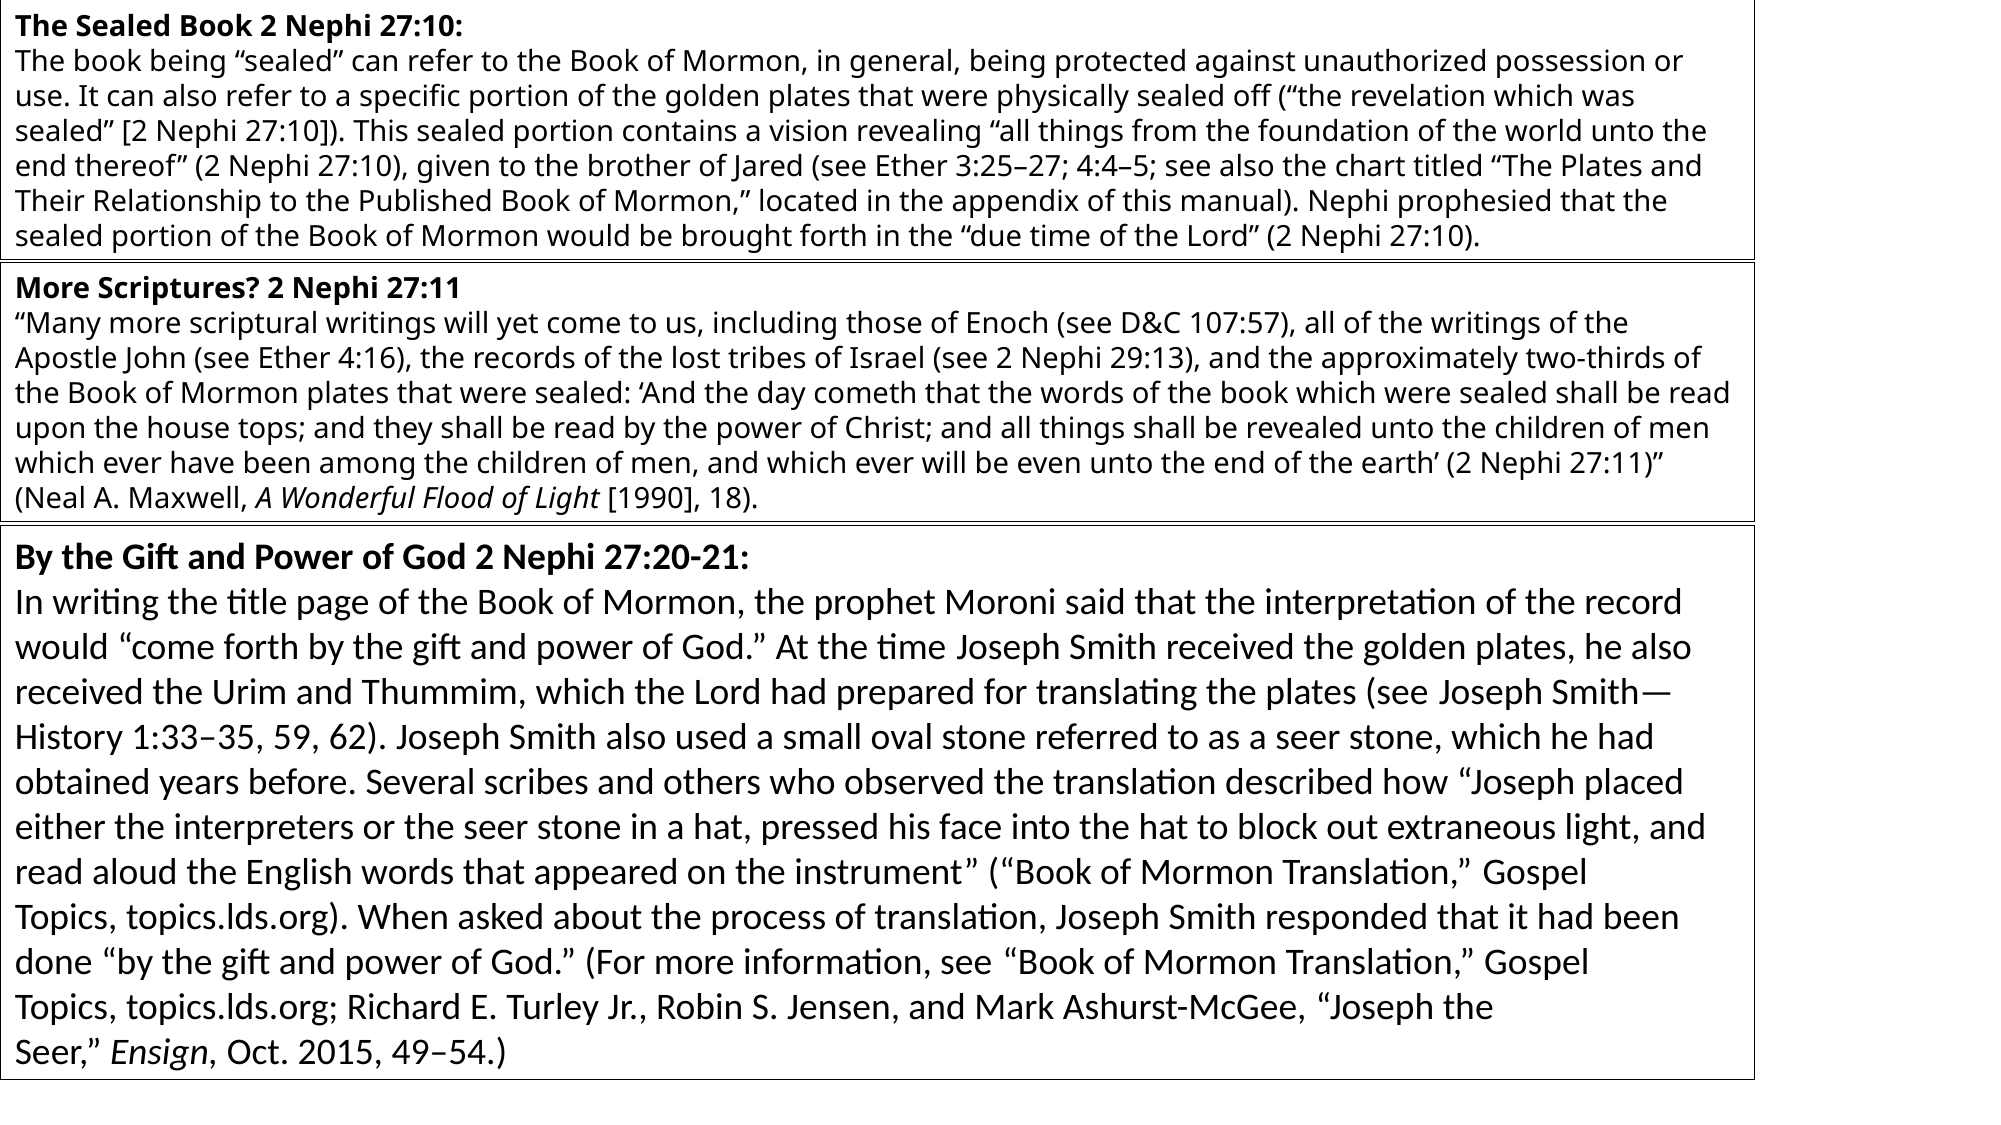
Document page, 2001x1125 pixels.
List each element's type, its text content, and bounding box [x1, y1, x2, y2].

text_box More Scriptures? 2 Nephi 27:11 “Many more scriptural writings will yet come to us, including those of Enoch (see D&C 107:57), all of the writings of the Apostle John (see Ether 4:16), the records of the lost tribes of Israel (see 2 Nephi 29:13), and the approximately two-thirds of the Book of Mormon plates that were sealed: ‘And the day cometh that the words of the book which were sealed shall be read upon the house tops; and they shall be read by the power of Christ; and all things shall be revealed unto the children of men which ever have been among the children of men, and which ever will be even unto the end of the earth’ (2 Nephi 27:11)” (Neal A. Maxwell, A Wonderful Flood of Light [1990], 18). [0, 262, 1755, 522]
text_box The Sealed Book 2 Nephi 27:10: The book being “sealed” can refer to the Book of Mormon, in general, being protected against unauthorized possession or use. It can also refer to a specific portion of the golden plates that were physically sealed off (“the revelation which was sealed” [2 Nephi 27:10]). This sealed portion contains a vision revealing “all things from the foundation of the world unto the end thereof” (2 Nephi 27:10), given to the brother of Jared (see Ether 3:25–27; 4:4–5; see also the chart titled “The Plates and Their Relationship to the Published Book of Mormon,” located in the appendix of this manual). Nephi prophesied that the sealed portion of the Book of Mormon would be brought forth in the “due time of the Lord” (2 Nephi 27:10). [0, 0, 1755, 260]
text_box By the Gift and Power of God 2 Nephi 27:20-21: In writing the title page of the Book of Mormon, the prophet Moroni said that the interpretation of the record would “come forth by the gift and power of God.” At the time Joseph Smith received the golden plates, he also received the Urim and Thummim, which the Lord had prepared for translating the plates (see Joseph Smith—History 1:33–35, 59, 62). Joseph Smith also used a small oval stone referred to as a seer stone, which he had obtained years before. Several scribes and others who observed the translation described how “Joseph placed either the interpreters or the seer stone in a hat, pressed his face into the hat to block out extraneous light, and read aloud the English words that appeared on the instrument” (“Book of Mormon Translation,” Gospel Topics, topics.lds.org). When asked about the process of translation, Joseph Smith responded that it had been done “by the gift and power of God.” (For more information, see “Book of Mormon Translation,” Gospel Topics, topics.lds.org; Richard E. Turley Jr., Robin S. Jensen, and Mark Ashurst-McGee, “Joseph the Seer,” Ensign, Oct. 2015, 49–54.) [0, 525, 1755, 1080]
